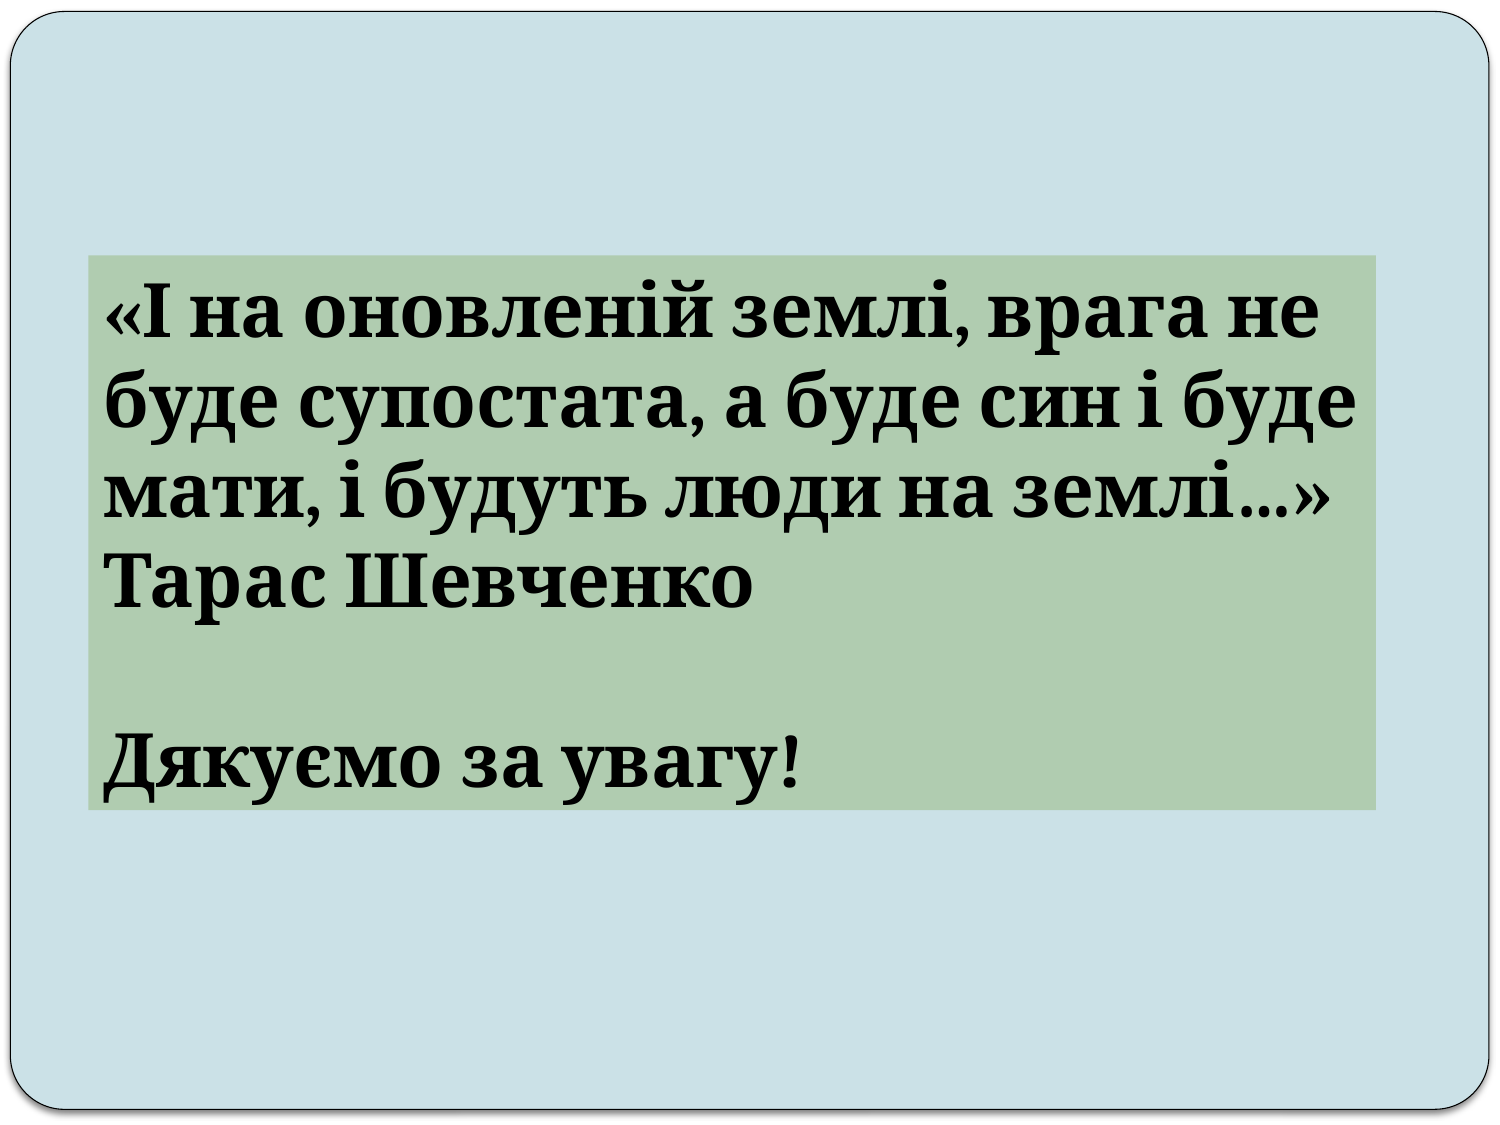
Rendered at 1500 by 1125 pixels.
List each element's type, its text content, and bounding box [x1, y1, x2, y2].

text_box «І на оновленій землі, врага не буде супостата, а буде син і буде мати, і будуть люди на землі…» Тарас Шевченко Дякуємо за увагу! [88, 255, 1376, 811]
